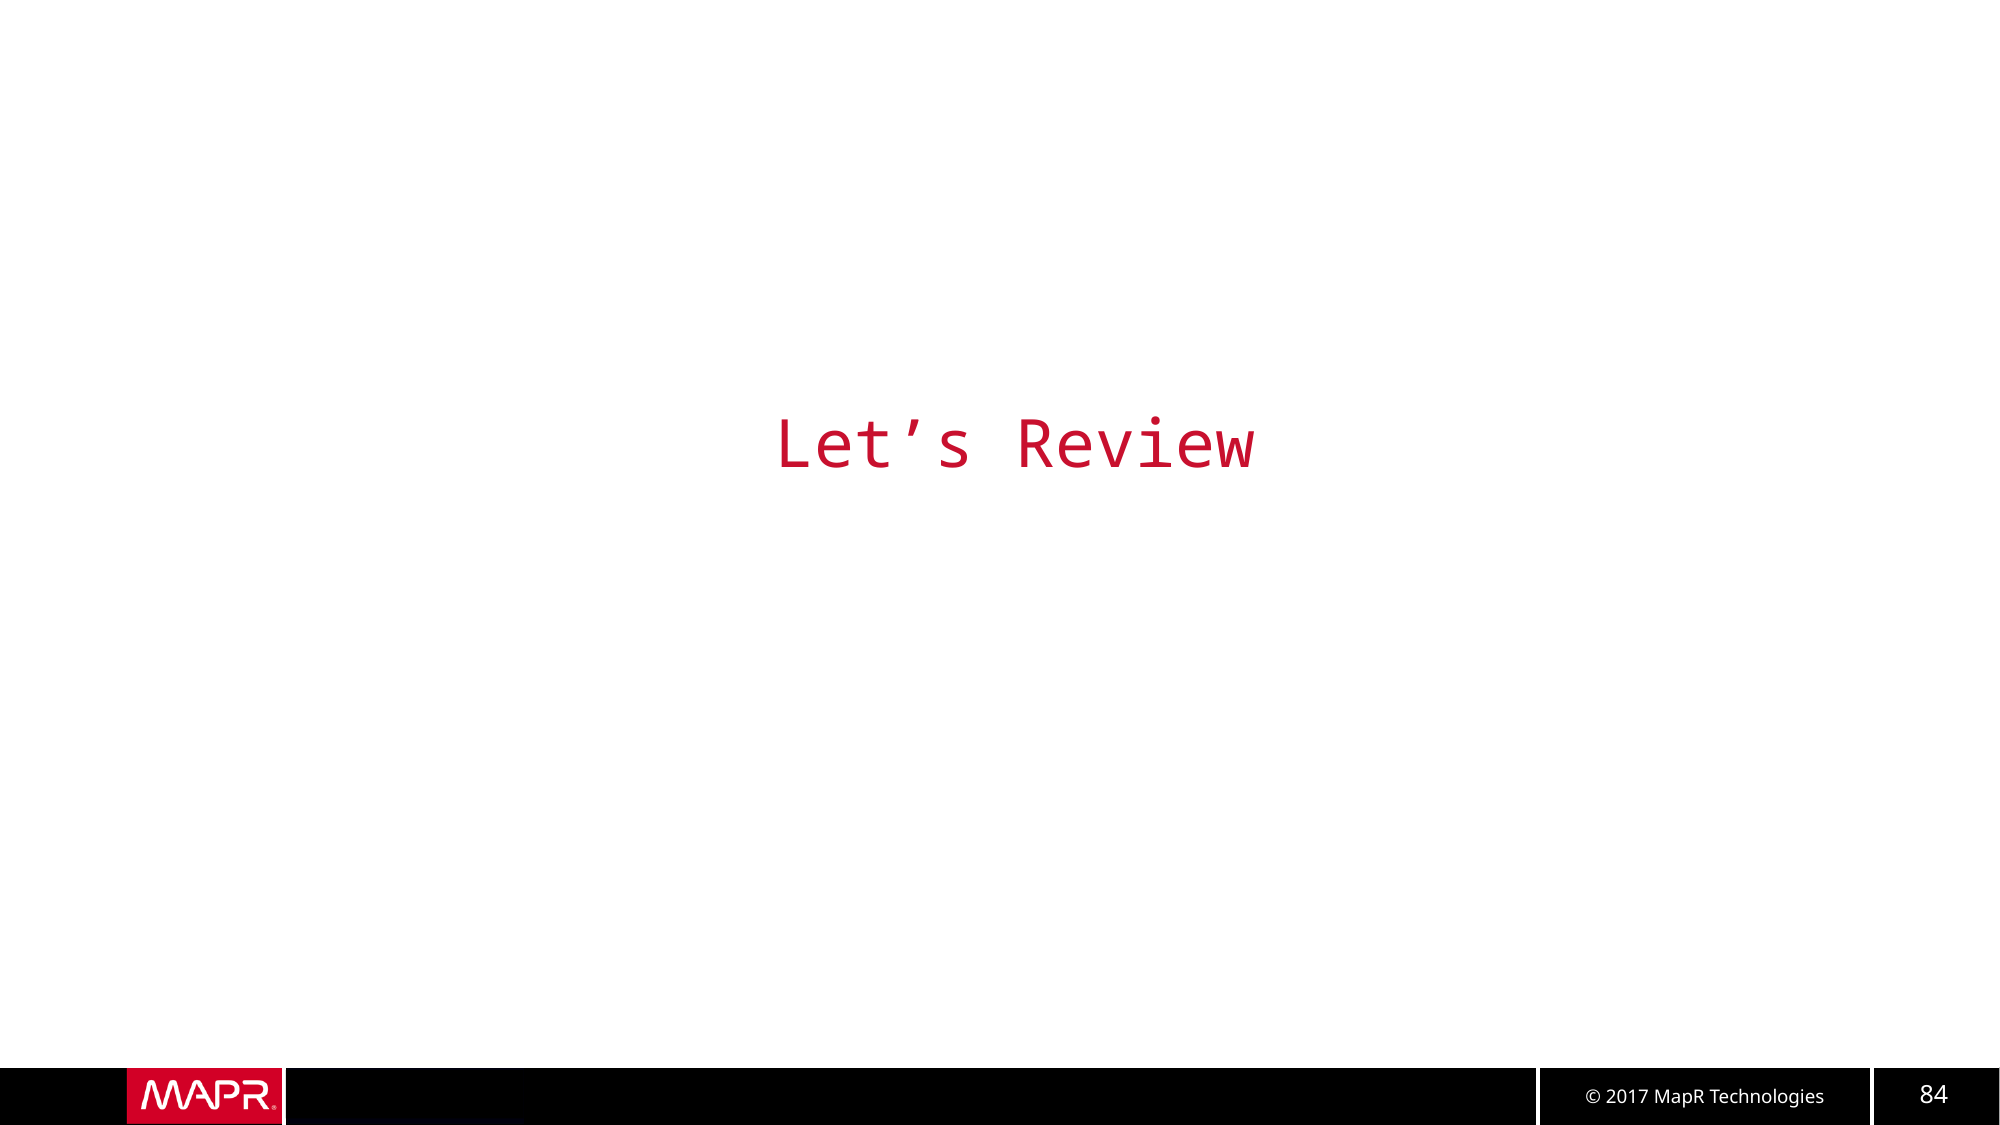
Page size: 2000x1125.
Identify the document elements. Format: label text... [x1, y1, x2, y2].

picture [103, 1068, 282, 1125]
picture [286, 1119, 524, 1125]
text_box Let’s Review [288, 393, 1742, 489]
